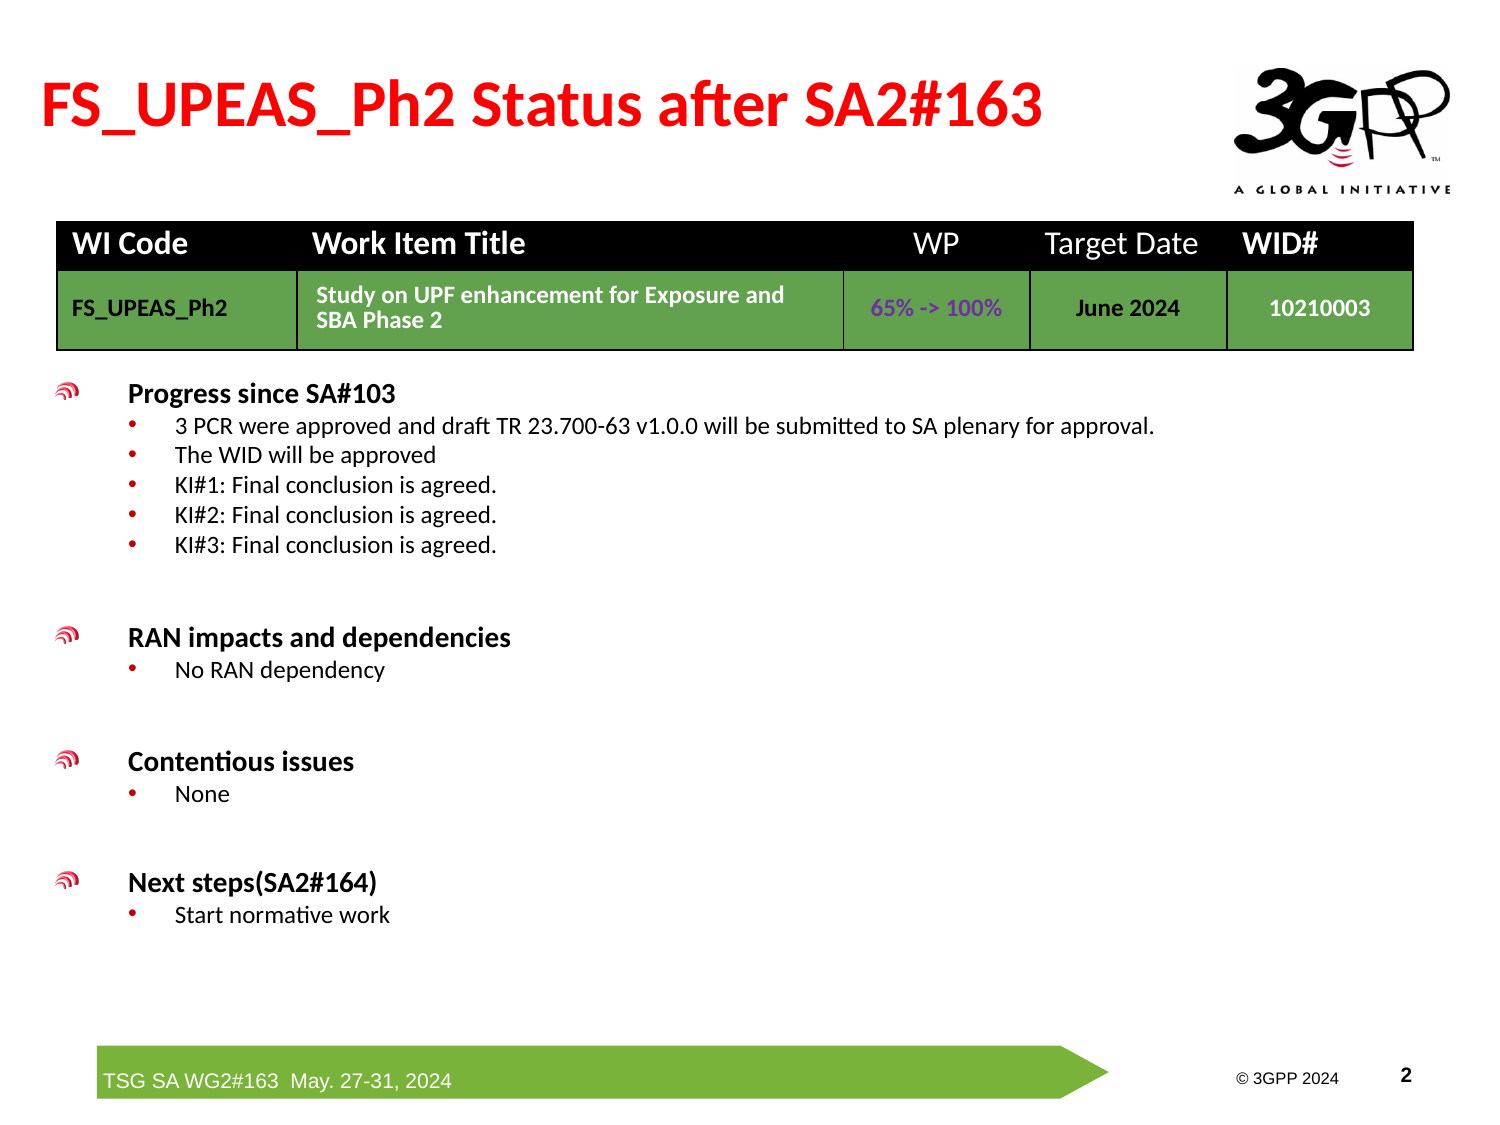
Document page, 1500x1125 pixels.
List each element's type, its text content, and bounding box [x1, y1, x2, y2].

picture [53, 870, 74, 891]
table_cell FS_UPEAS_Ph2 [58, 271, 296, 349]
table_header Target Date [1031, 223, 1226, 270]
table_cell 65% -> 100% [844, 271, 1029, 349]
picture [53, 749, 74, 771]
picture [1234, 68, 1450, 194]
picture [53, 625, 74, 646]
picture [53, 381, 74, 402]
table_cell June 2024 [1031, 271, 1226, 349]
list Progress since SA#103 3 PCR were approved and draft TR 23.700-63 v1.0.0 will be submitted to SA plenary for approval. The WID will be approved KI#1: Final conclusion is agreed. KI#2: Final conclusion is agreed. KI#3: Final conclusion is agreed. RAN impacts and dependencies No RAN dependency Contentious issues None Next steps(SA2#164) Start normative work [38, 366, 1484, 1019]
table_cell 10210003 [1228, 271, 1412, 349]
table_cell Study on UPF enhancement for Exposure and SBA Phase 2 [298, 271, 843, 349]
table_header WP [844, 223, 1029, 270]
table_header WI Code [58, 223, 296, 270]
table_header Work Item Title [298, 223, 843, 270]
table_header WID# [1228, 223, 1412, 270]
title FS_UPEAS_Ph2 Status after SA2#163 [26, 47, 1223, 152]
